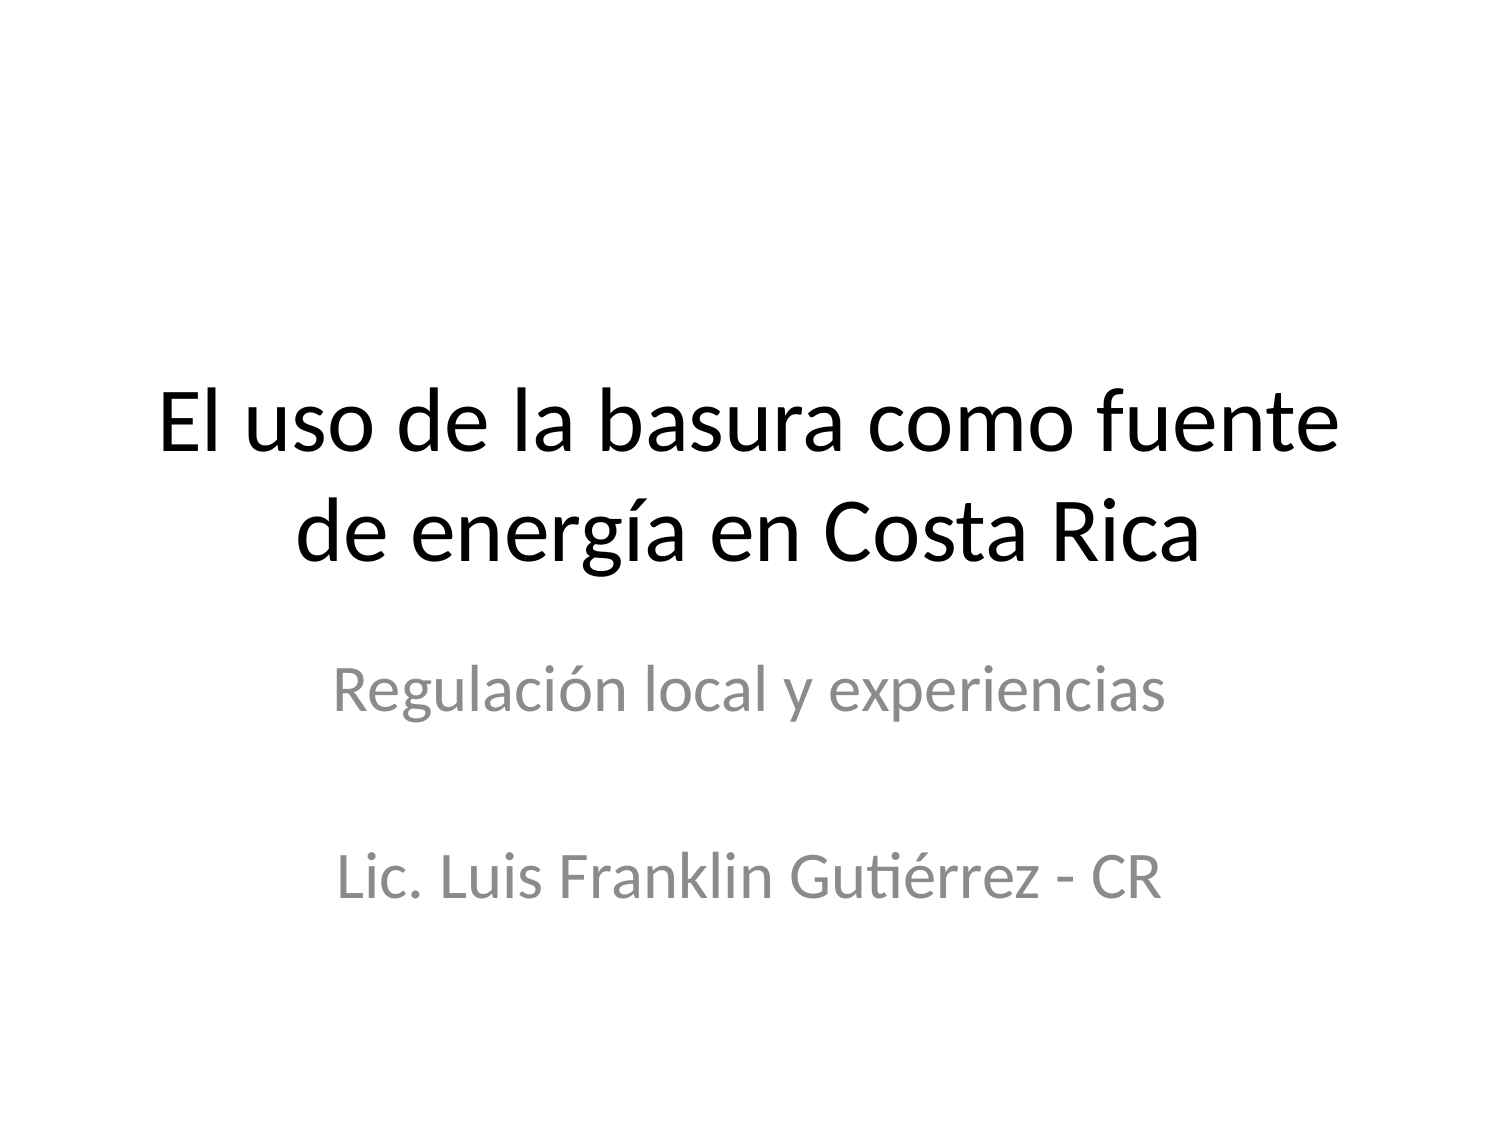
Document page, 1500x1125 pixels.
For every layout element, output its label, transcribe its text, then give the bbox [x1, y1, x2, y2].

title El uso de la basura como fuente de energía en Costa Rica [112, 349, 1388, 591]
subtitle Regulación local y experiencias Lic. Luis Franklin Gutiérrez - CR [225, 637, 1275, 925]
